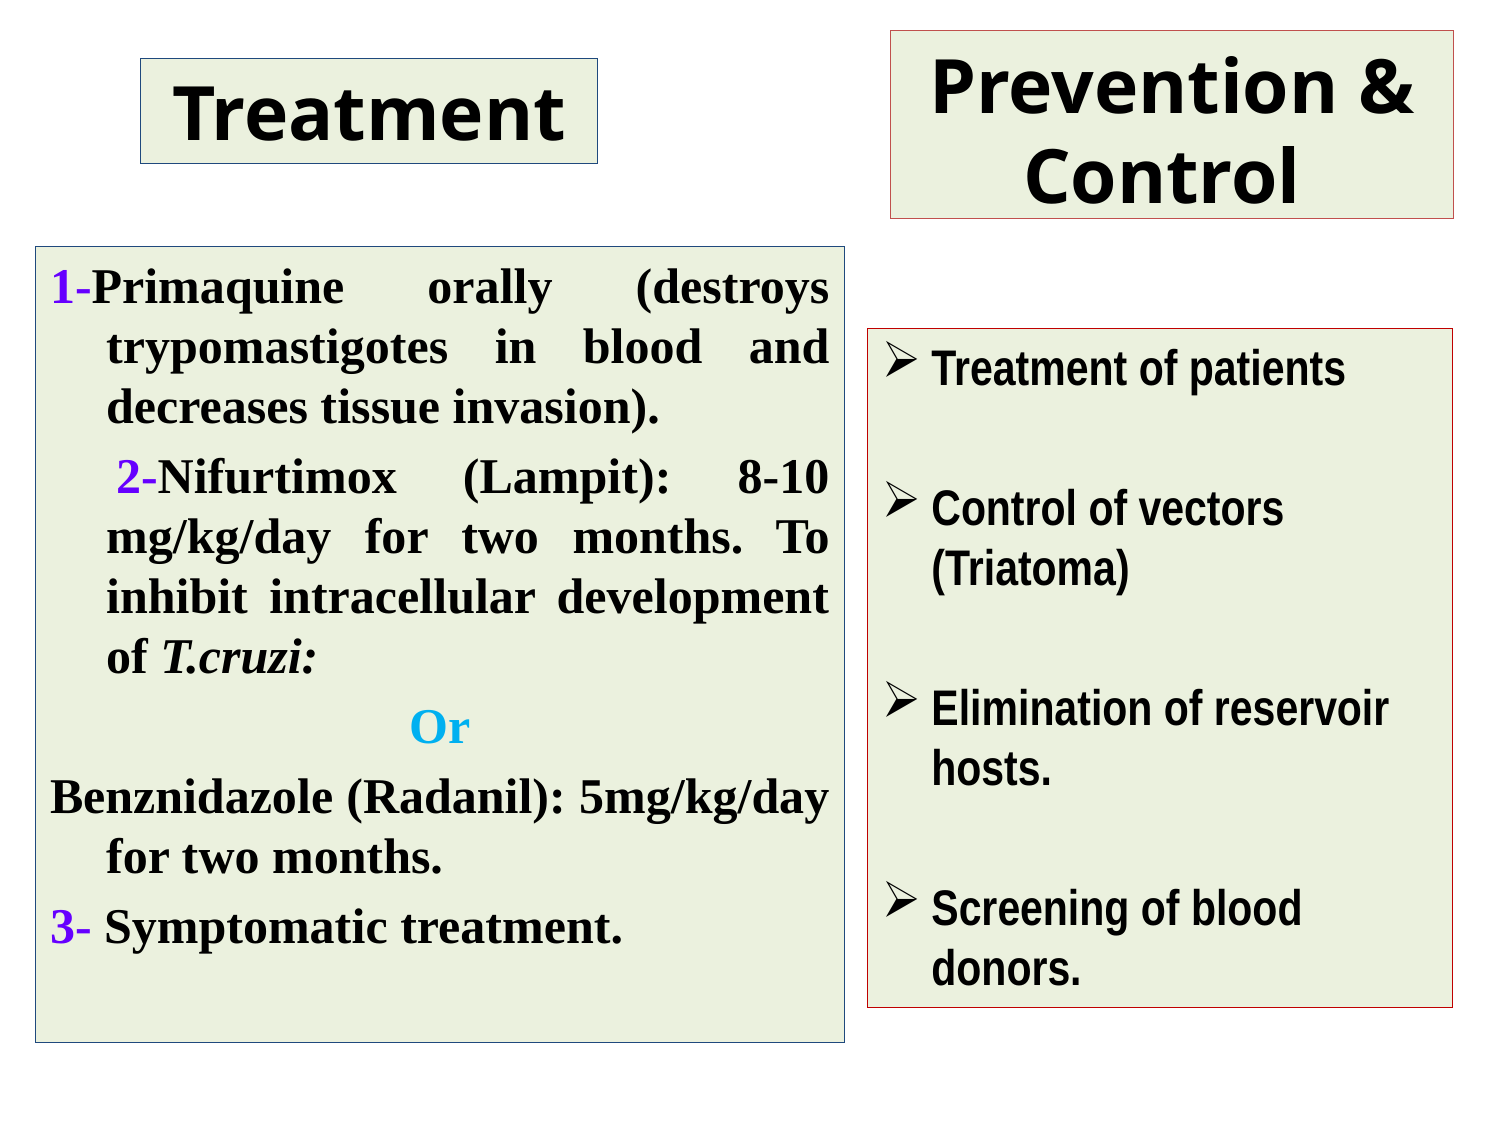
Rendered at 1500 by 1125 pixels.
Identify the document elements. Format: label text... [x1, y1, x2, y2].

text_box Treatment of patients Control of vectors (Triatoma) Elimination of reservoir hosts. Screening of blood donors. [867, 328, 1453, 1008]
text_box Prevention & Control [890, 30, 1454, 219]
text_box Treatment [140, 58, 598, 164]
text_box 1-Primaquine orally (destroys trypomastigotes in blood and decreases tissue invasion). 2-Nifurtimox (Lampit): 8-10 mg/kg/day for two months. To inhibit intracellular development of T.cruzi: Or Benznidazole (Radanil): 5mg/kg/day for two months. 3- Symptomatic treatment. [35, 246, 845, 1043]
